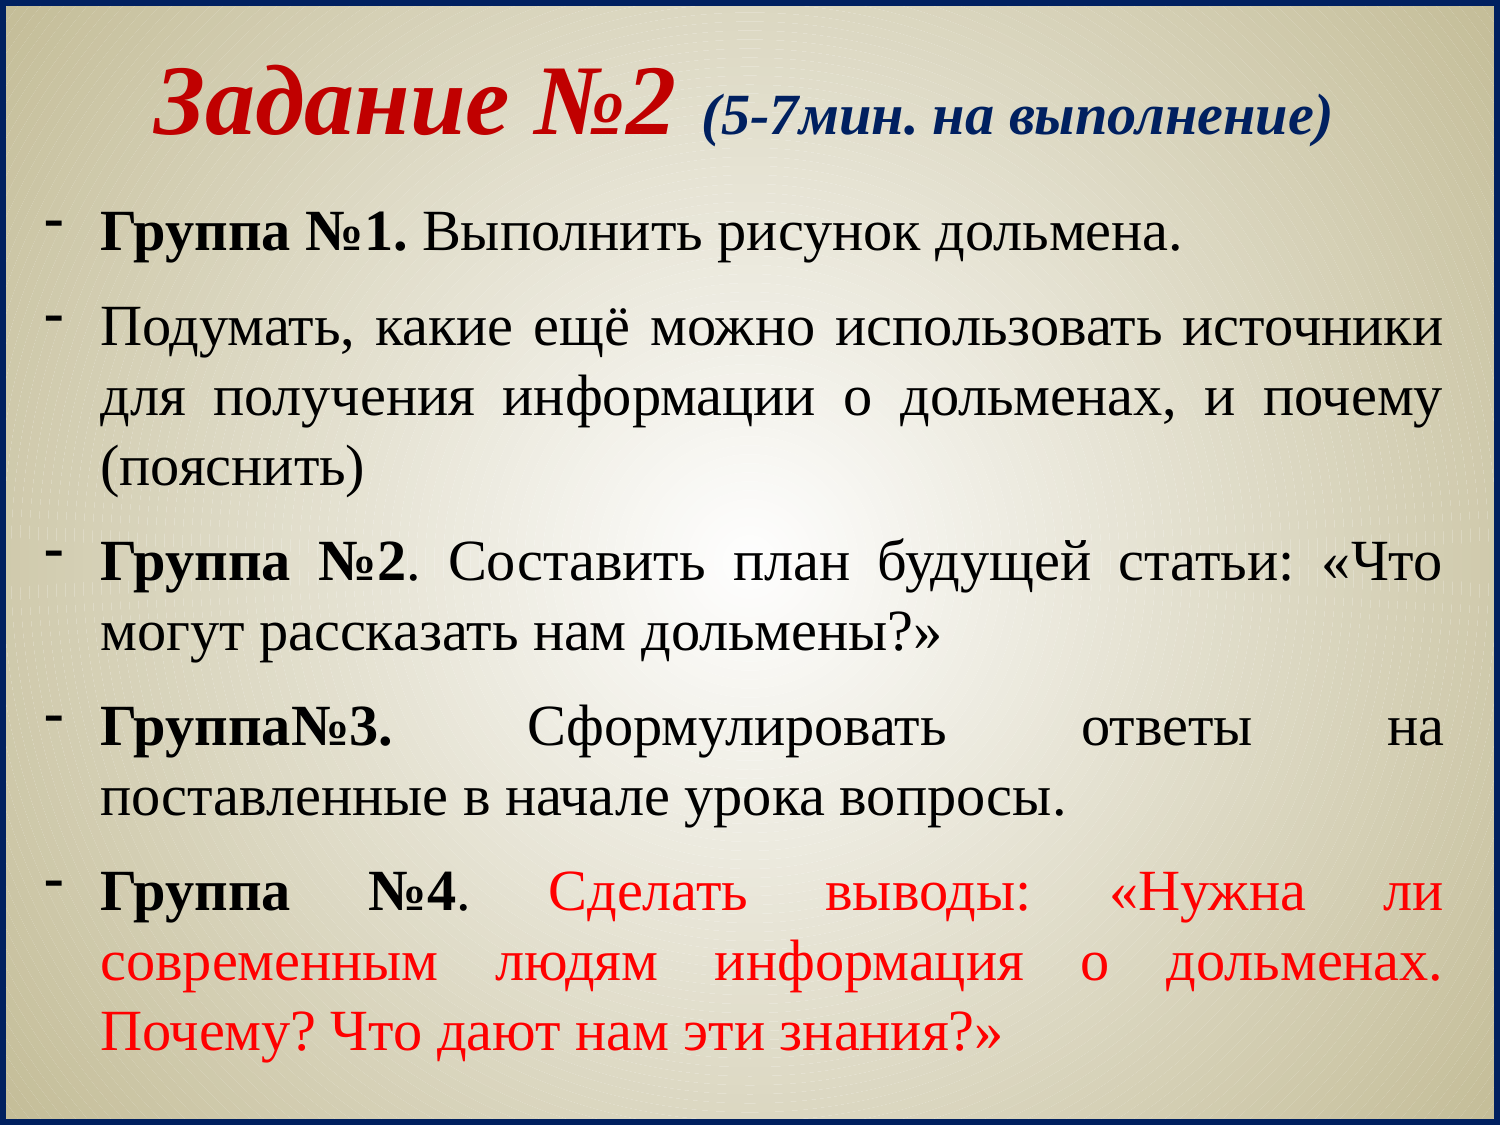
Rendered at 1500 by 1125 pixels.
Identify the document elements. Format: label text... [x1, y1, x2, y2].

text_box Задание №2 (5-7мин. на выполнение) Группа №1. Выполнить рисунок дольмена. Подумать, какие ещё можно использовать источники для получения информации о дольменах, и почему (пояснить) Группа №2. Составить план будущей статьи: «Что могут рассказать нам дольмены?» Группа№3. Сформулировать ответы на поставленные в начале урока вопросы. Группа №4. Сделать выводы: «Нужна ли современным людям информация о дольменах. Почему? Что дают нам эти знания?» [29, 27, 1459, 1125]
text_box [0, 0, 1500, 1125]
